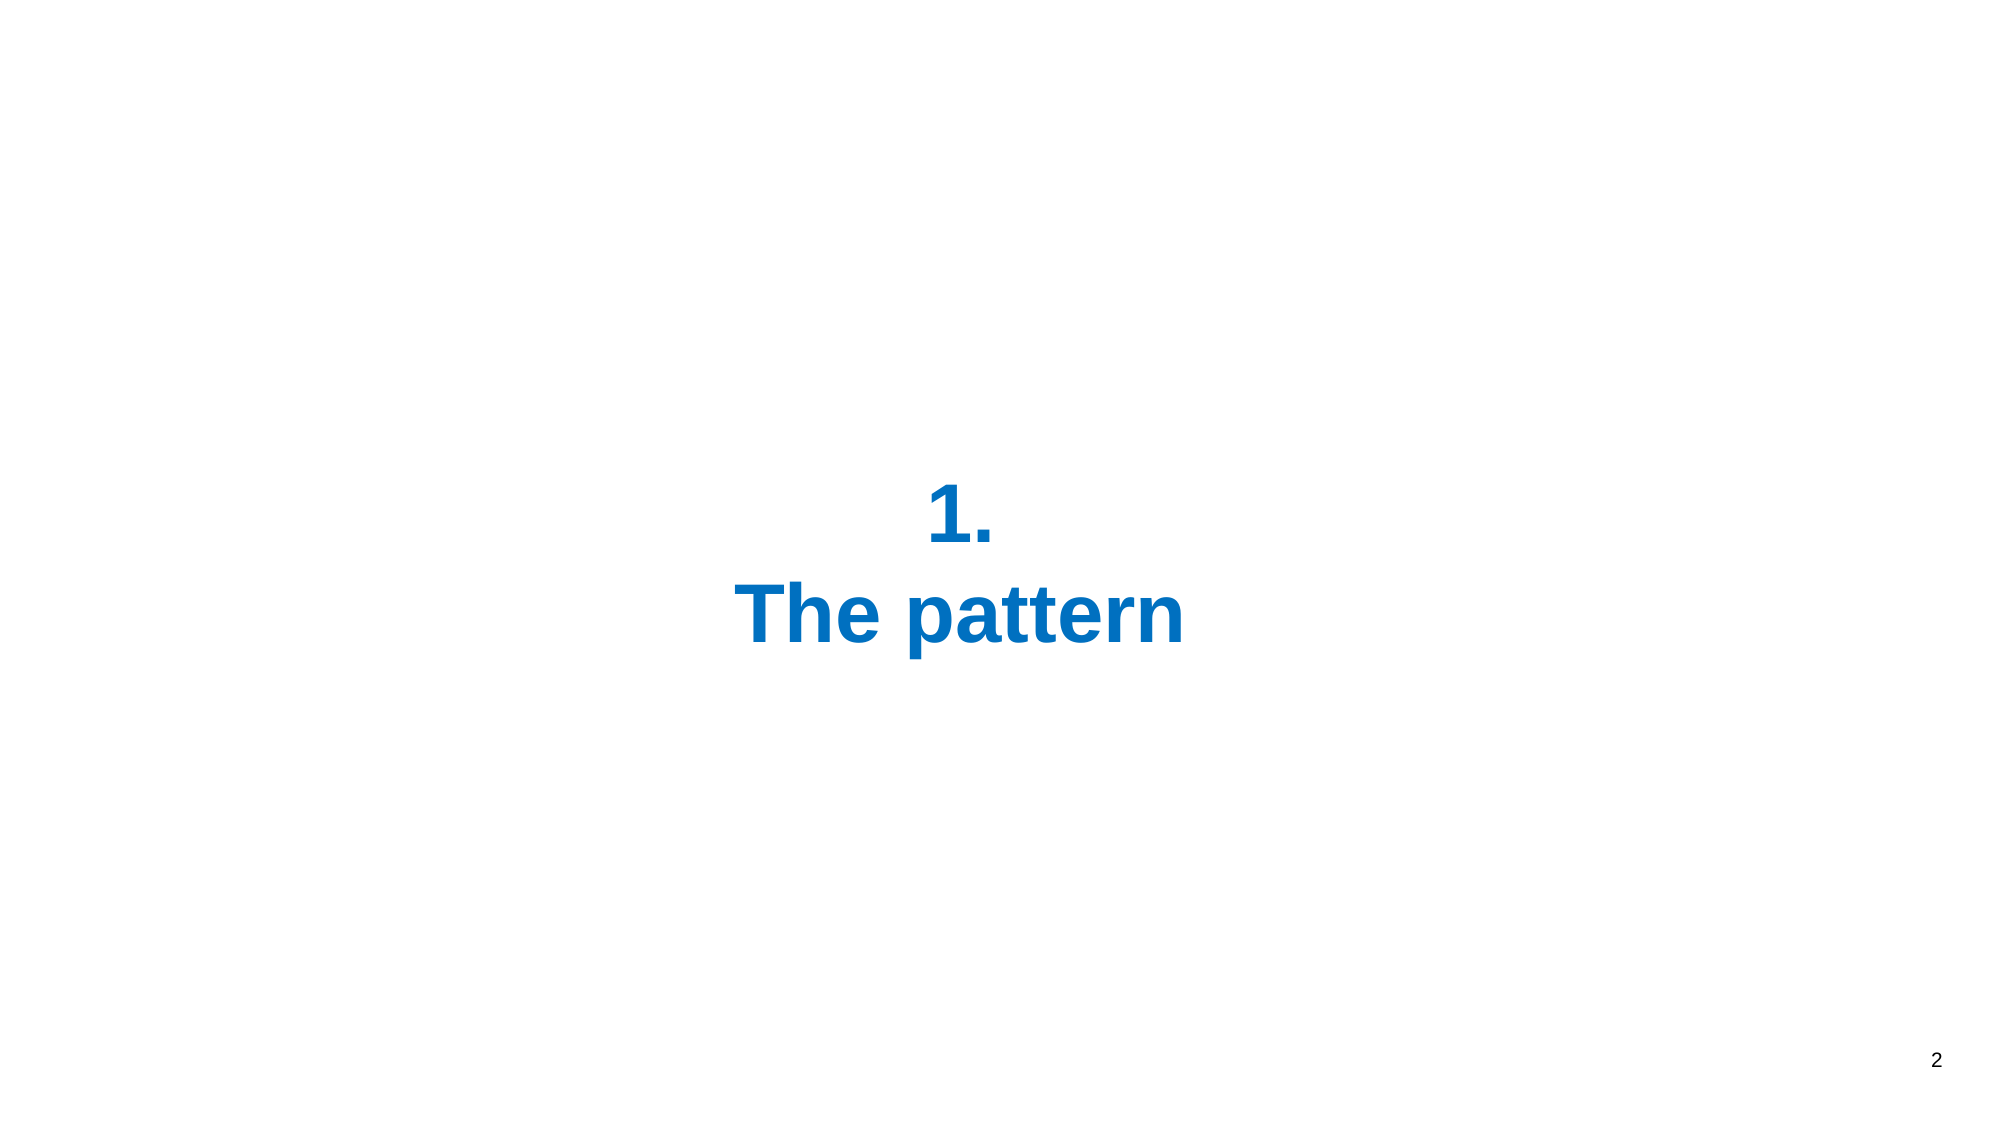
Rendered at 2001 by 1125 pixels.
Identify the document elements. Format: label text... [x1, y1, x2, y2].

slide_number 2 [1717, 1034, 1958, 1080]
text_box 1. The pattern [358, 451, 1564, 667]
